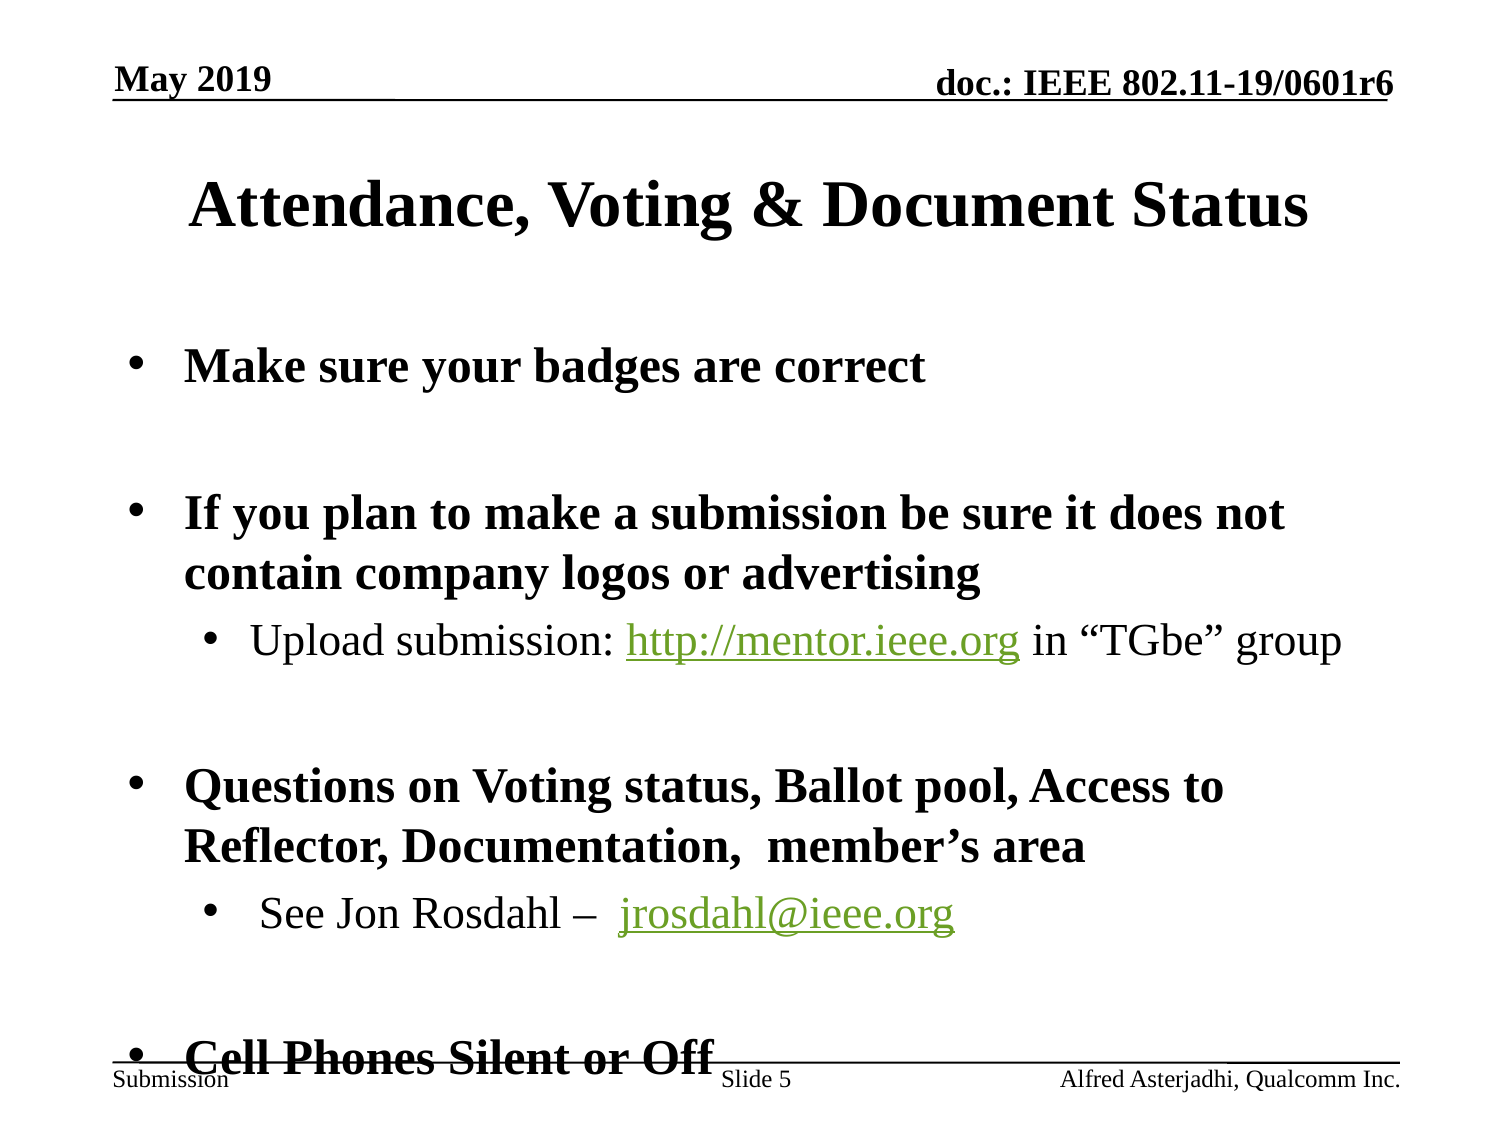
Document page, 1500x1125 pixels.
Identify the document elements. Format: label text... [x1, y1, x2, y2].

slide_number Slide 5 [712, 1061, 800, 1123]
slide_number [114, 54, 423, 100]
title Attendance, Voting & Document Status [112, 112, 1388, 288]
footer Alfred Asterjadhi, Qualcomm Inc. [878, 1061, 1402, 1093]
list Make sure your badges are correct If you plan to make a submission be sure it does not contain company logos or advertising Upload submission: http://mentor.ieee.org in “TGbe” group Questions on Voting status, Ballot pool, Access to Reflector, Documentation, member’s area See Jon Rosdahl – jrosdahl@ieee.org Cell Phones Silent or Off [112, 324, 1388, 1063]
